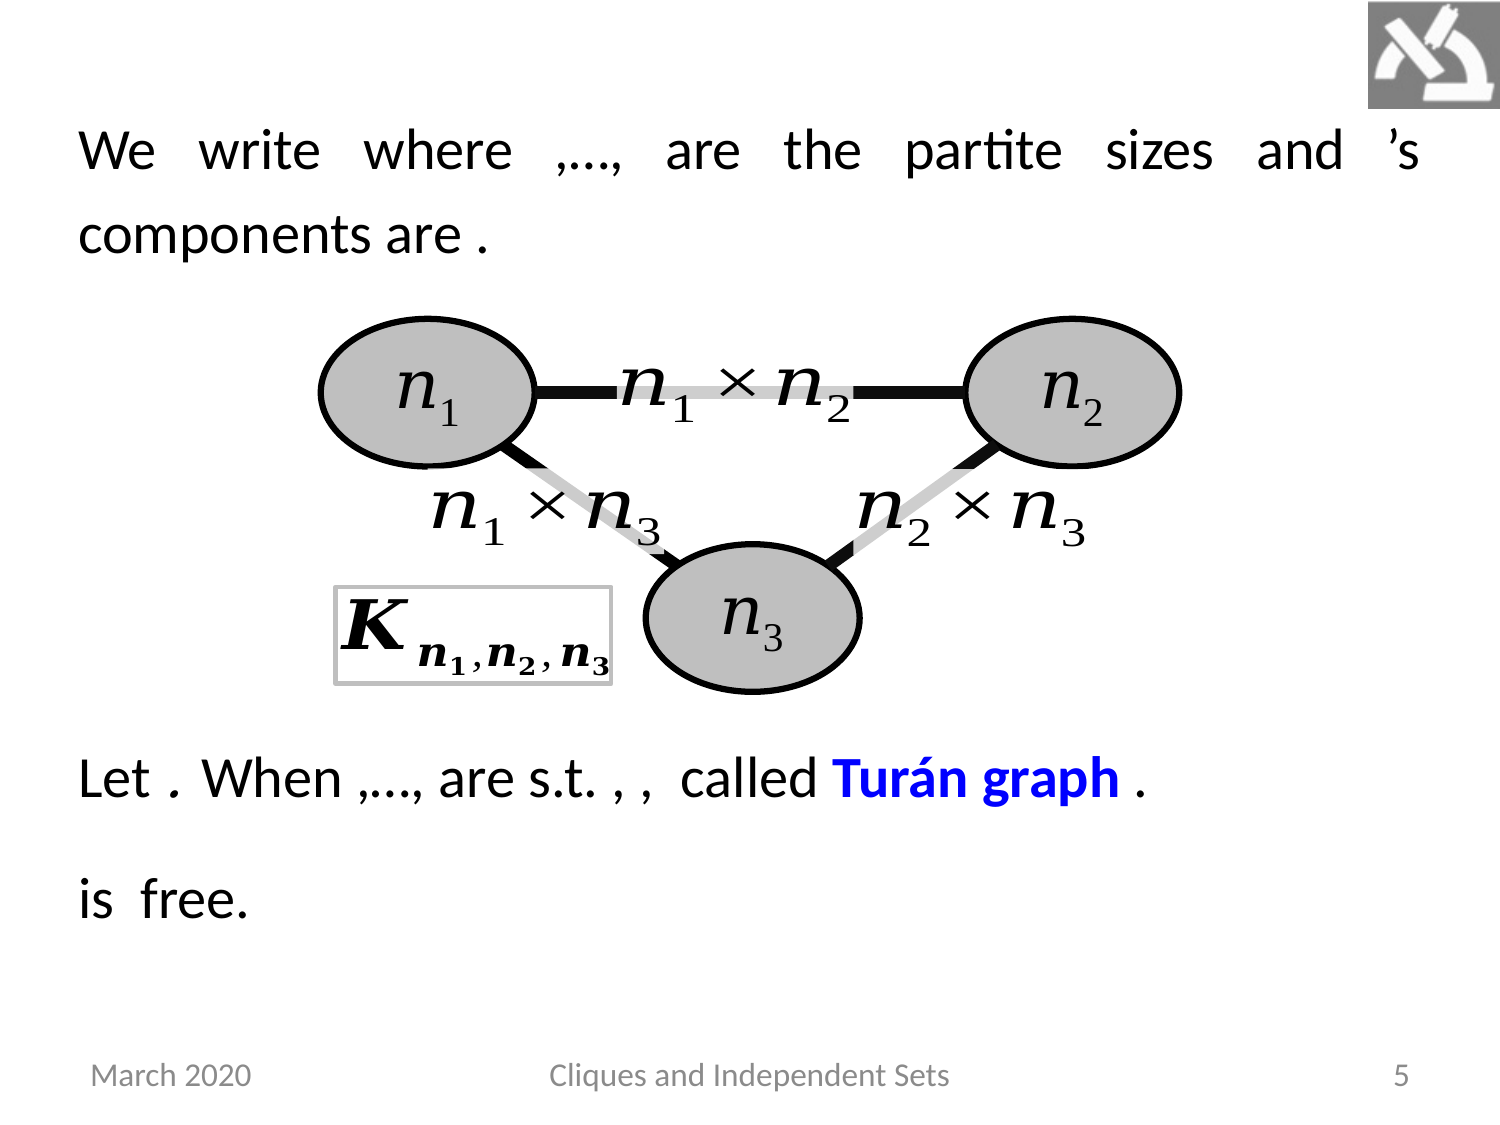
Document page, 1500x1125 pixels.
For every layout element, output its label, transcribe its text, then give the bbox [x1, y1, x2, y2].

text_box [320, 318, 1180, 693]
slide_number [75, 1042, 425, 1103]
picture [1368, 1, 1500, 109]
slide_number 5 [1074, 1042, 1425, 1103]
footer Cliques and Independent Sets [512, 1042, 988, 1103]
